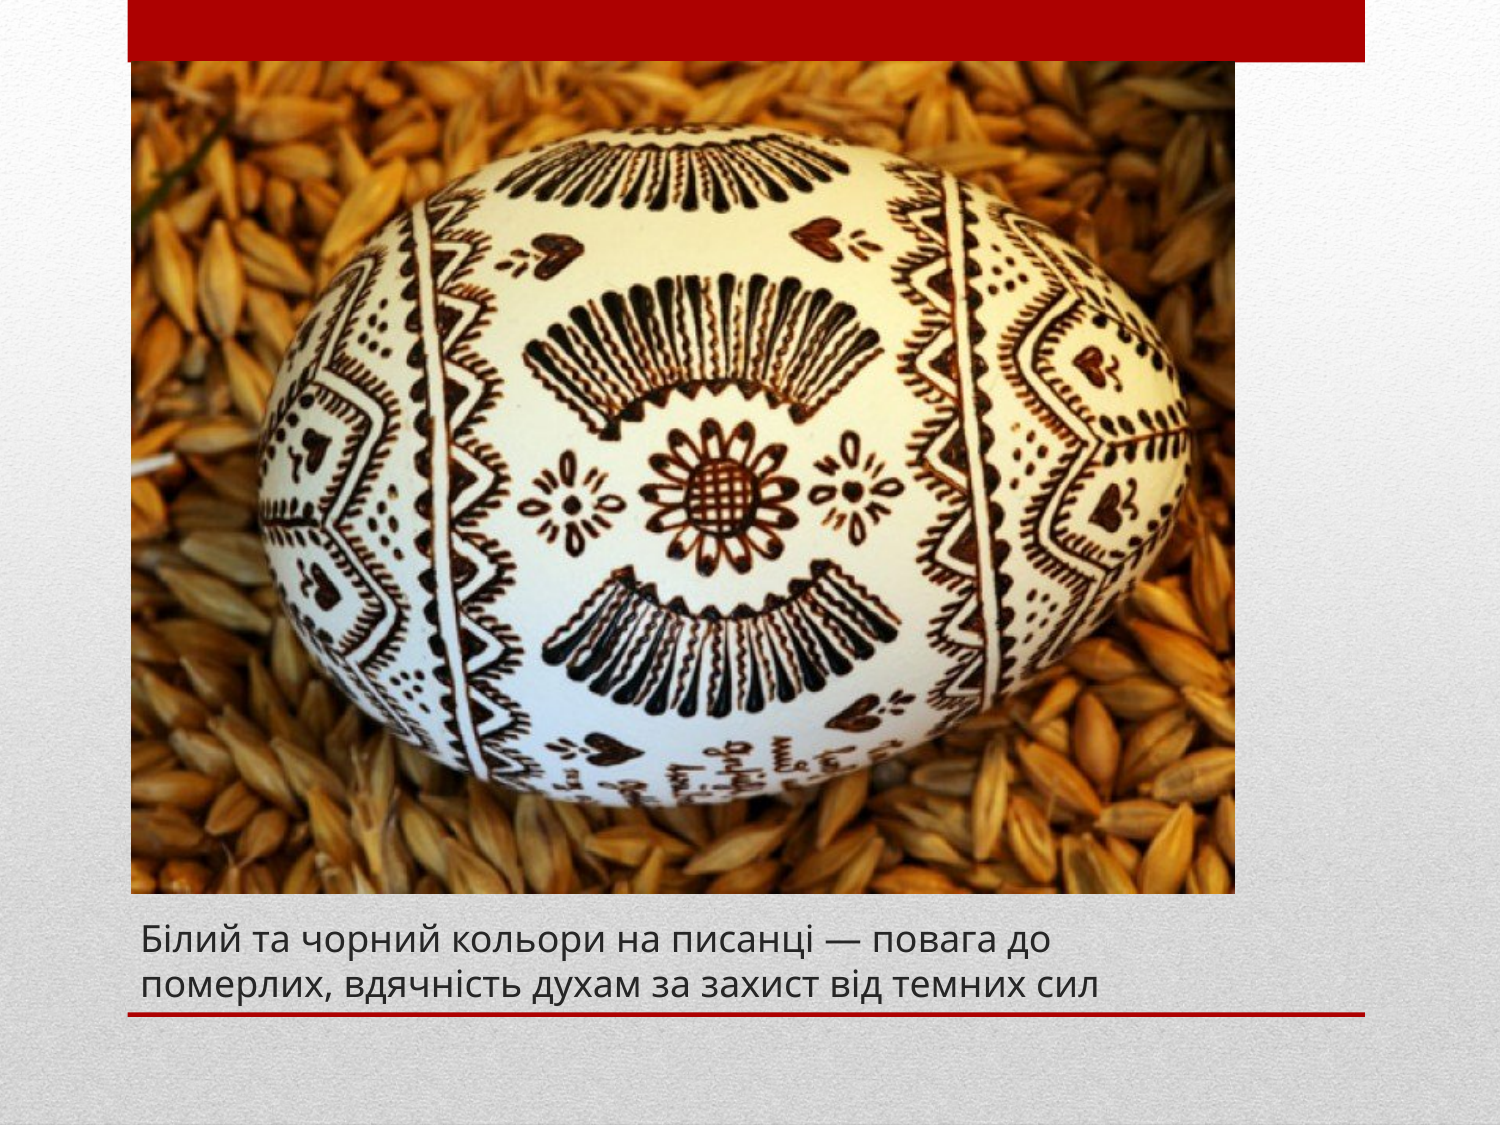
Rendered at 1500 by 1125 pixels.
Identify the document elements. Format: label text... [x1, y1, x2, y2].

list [130, 60, 1235, 895]
title Білий та чорний кольори на писанці — повага до померлих, вдячність духам за захист від темних сил [125, 899, 1238, 1013]
